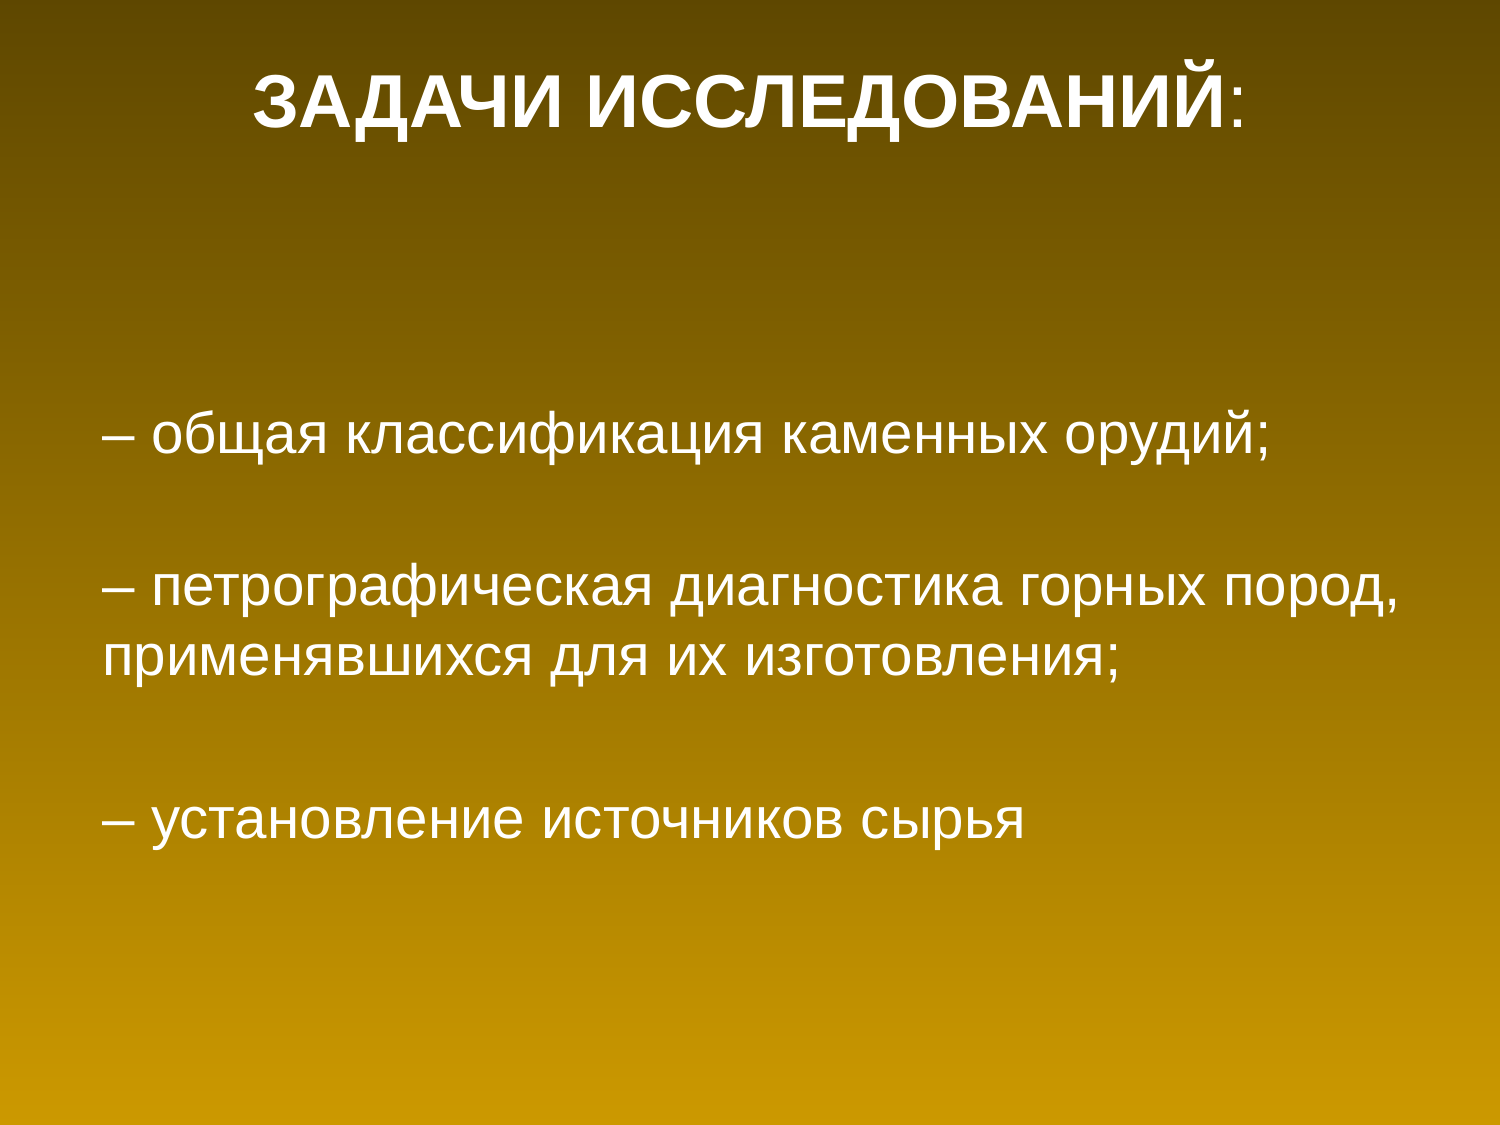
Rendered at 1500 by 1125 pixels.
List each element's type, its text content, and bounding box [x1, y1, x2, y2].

title ЗАДАЧИ ИССЛЕДОВАНИЙ: [74, 44, 1426, 151]
list – общая классификация каменных орудий; – петрографическая диагностика горных пород, применявшихся для их изготовления; – установление источников сырья [87, 387, 1438, 976]
